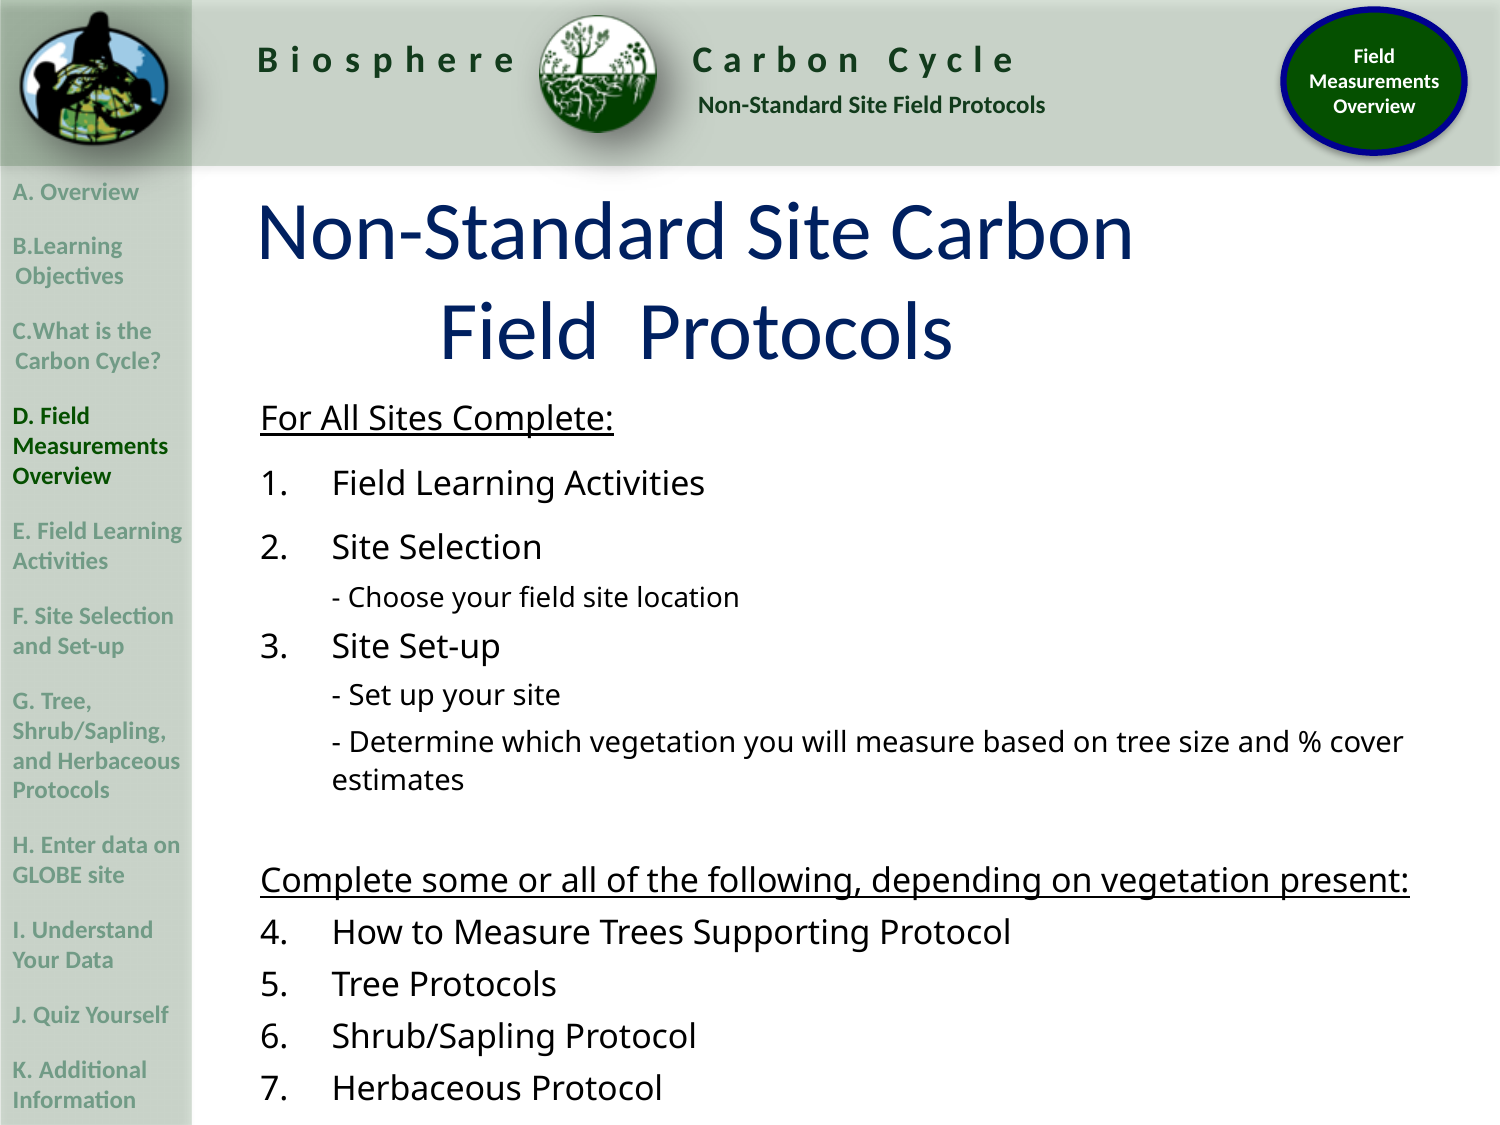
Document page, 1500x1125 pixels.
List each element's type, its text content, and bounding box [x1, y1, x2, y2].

picture [0, 0, 1500, 1124]
title Non-Standard Site Carbon Field Protocols [206, 168, 1188, 386]
text_box For All Sites Complete: Field Learning Activities Site Selection - Choose your field site location Site Set-up - Set up your site - Determine which vegetation you will measure based on tree size and % cover estimates Complete some or all of the following, depending on vegetation present: How to Measure Trees Supporting Protocol Tree Protocols Shrub/Sapling Protocol Herbaceous Protocol [217, 393, 1467, 1125]
